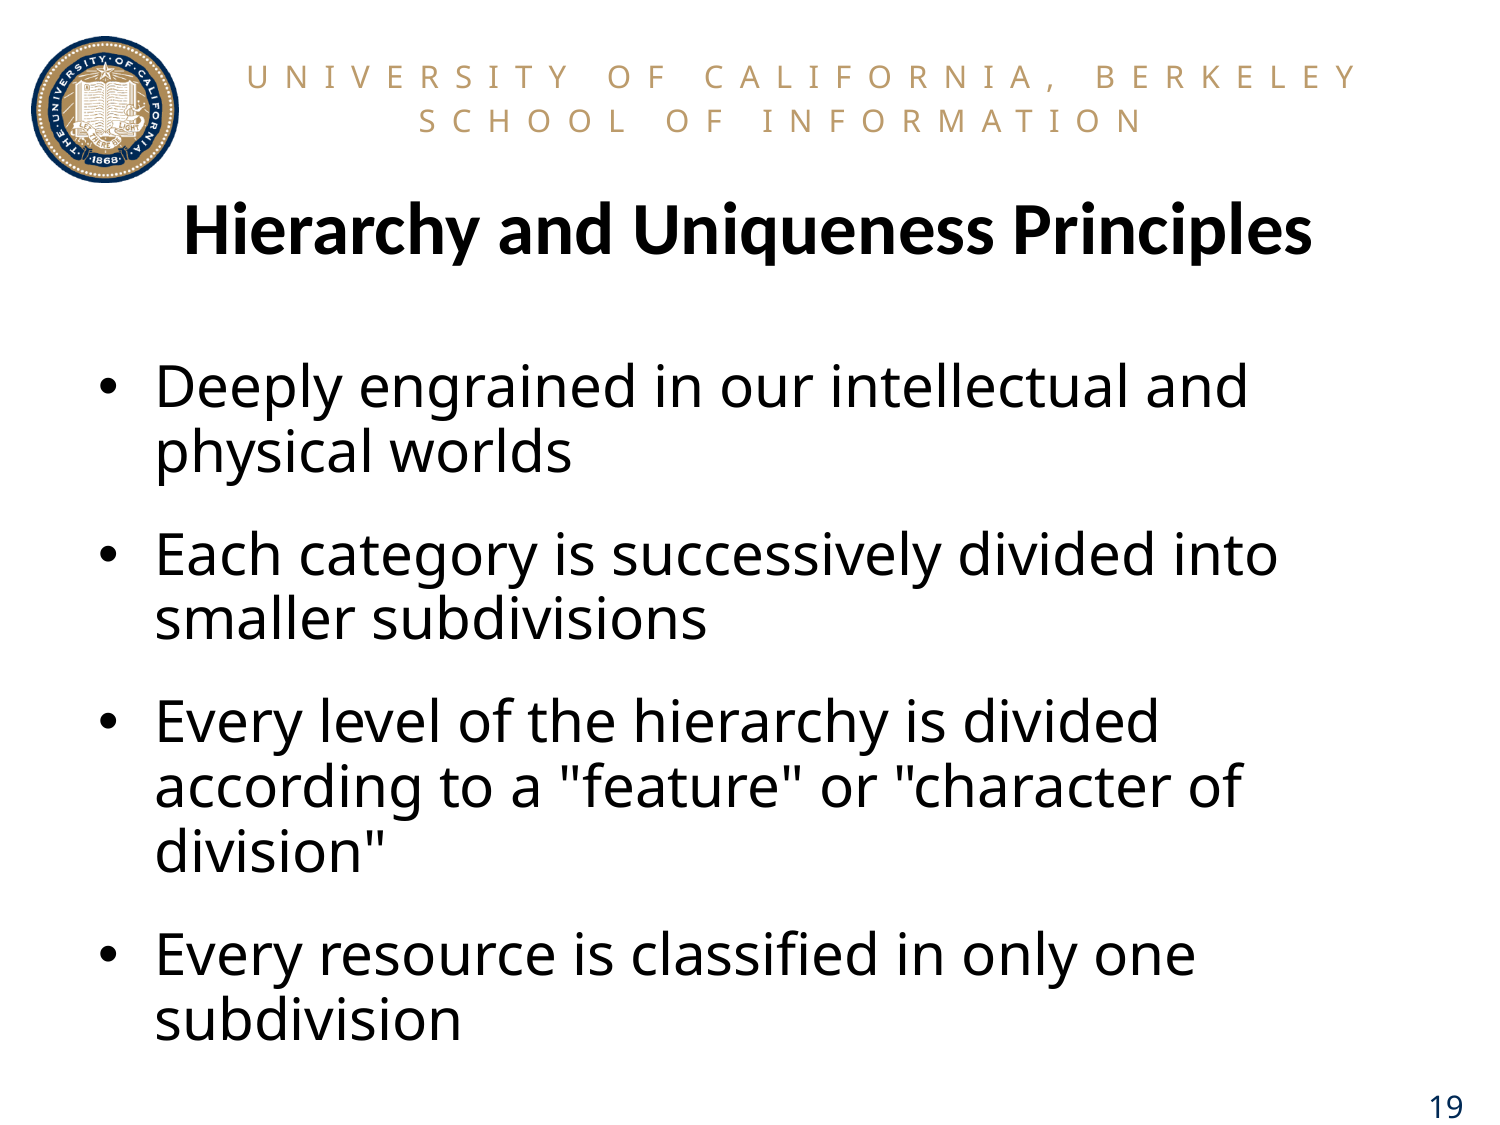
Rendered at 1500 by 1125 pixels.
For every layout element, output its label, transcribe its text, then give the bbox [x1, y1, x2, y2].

text_box SCHOOL OF INFORMATION [412, 105, 1147, 140]
text_box UNIVERSITY OF CALIFORNIA, BERKELEY [240, 61, 1361, 97]
text_box 19 [1438, 1081, 1454, 1119]
picture [31, 36, 179, 184]
text_box Deeply engrained in our intellectual and physical worlds Each category is successively divided into smaller subdivisions Every level of the hierarchy is divided according to a "feature" or "character of division" Every resource is classified in only one subdivision [87, 350, 1363, 1059]
title Hierarchy and Uniqueness Principles [74, 132, 1425, 328]
